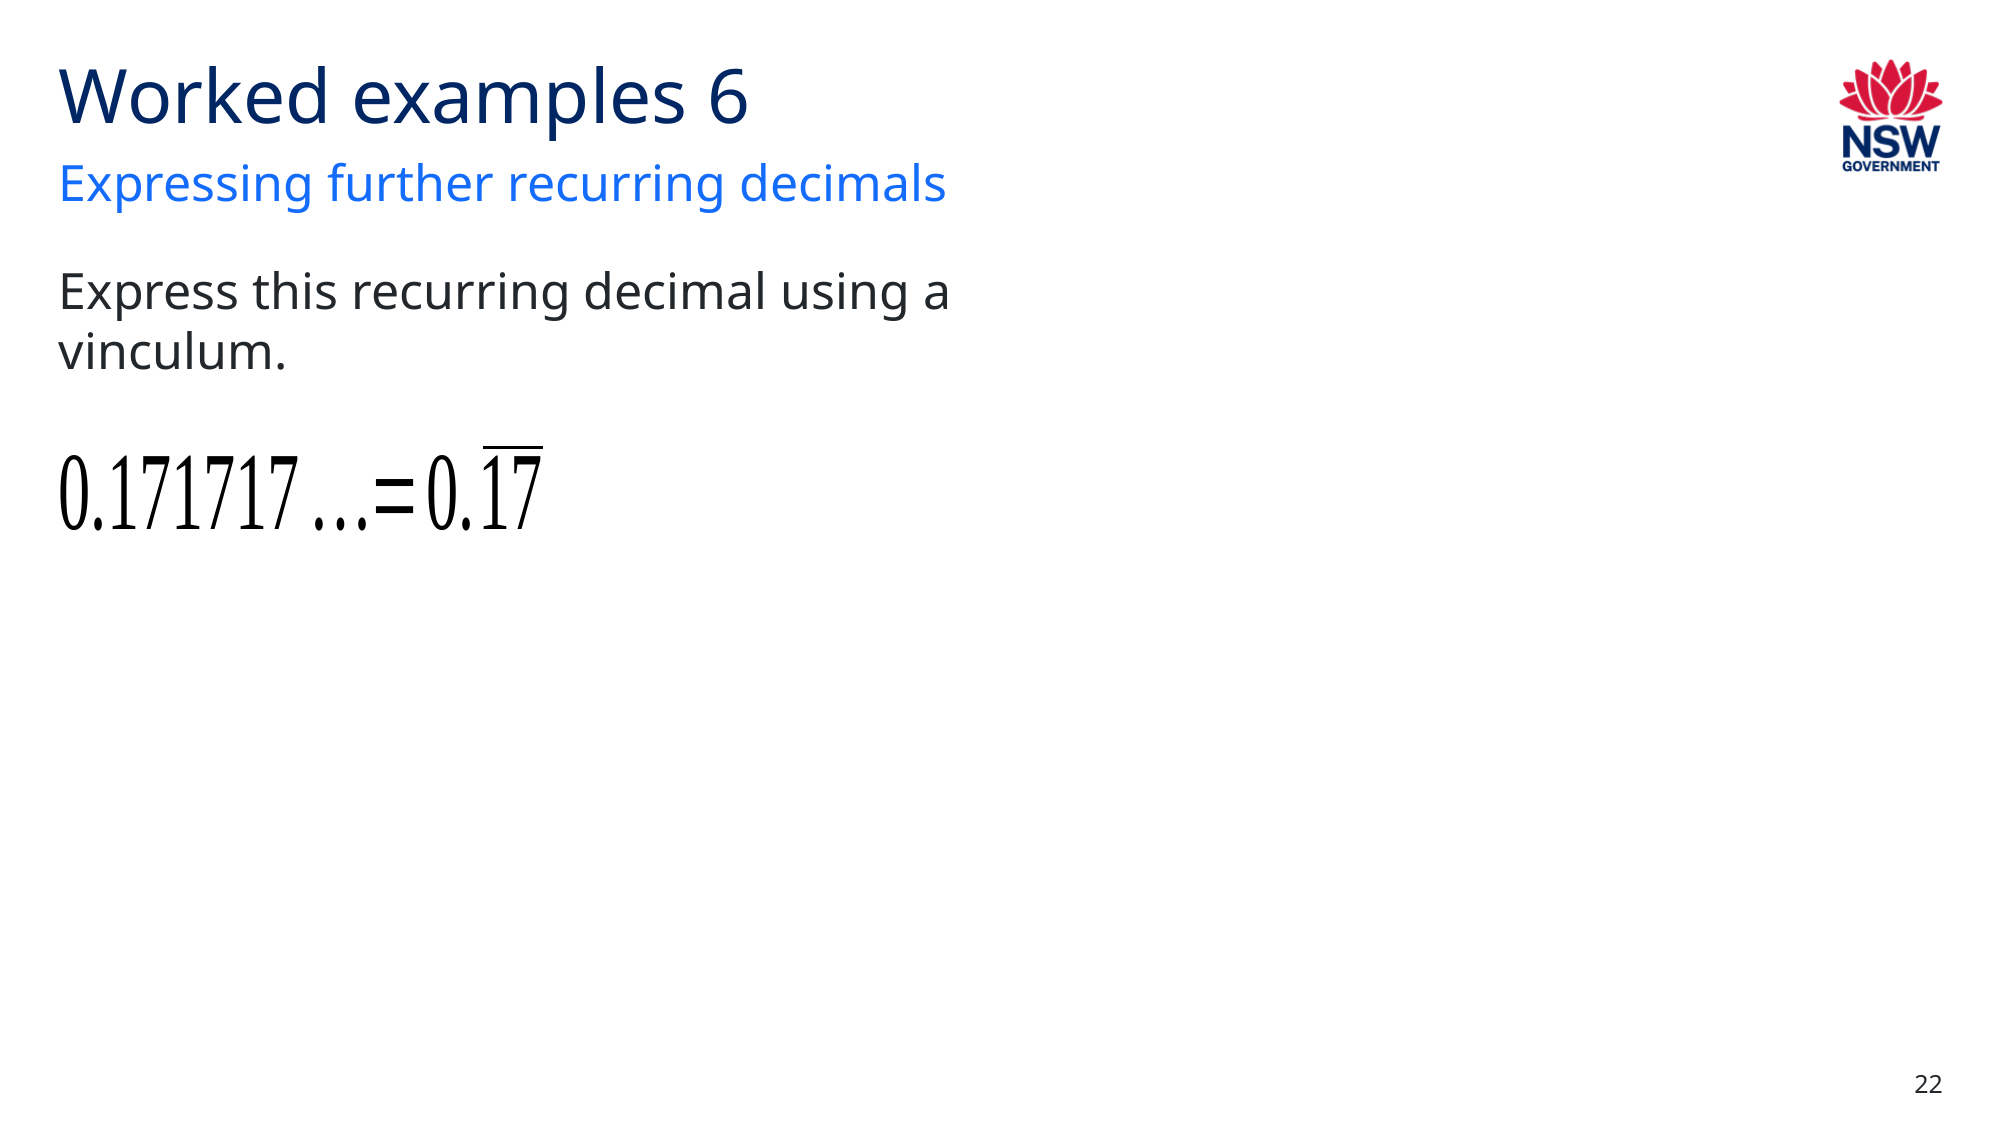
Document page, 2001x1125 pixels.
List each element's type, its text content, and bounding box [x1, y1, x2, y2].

text_box Express this recurring decimal using a vinculum. [58, 259, 1188, 384]
slide_number 22 [1824, 1068, 1943, 1099]
picture [1839, 59, 1943, 172]
list Expressing further recurring decimals [59, 161, 1713, 212]
title Worked examples 6 [59, 59, 1713, 149]
